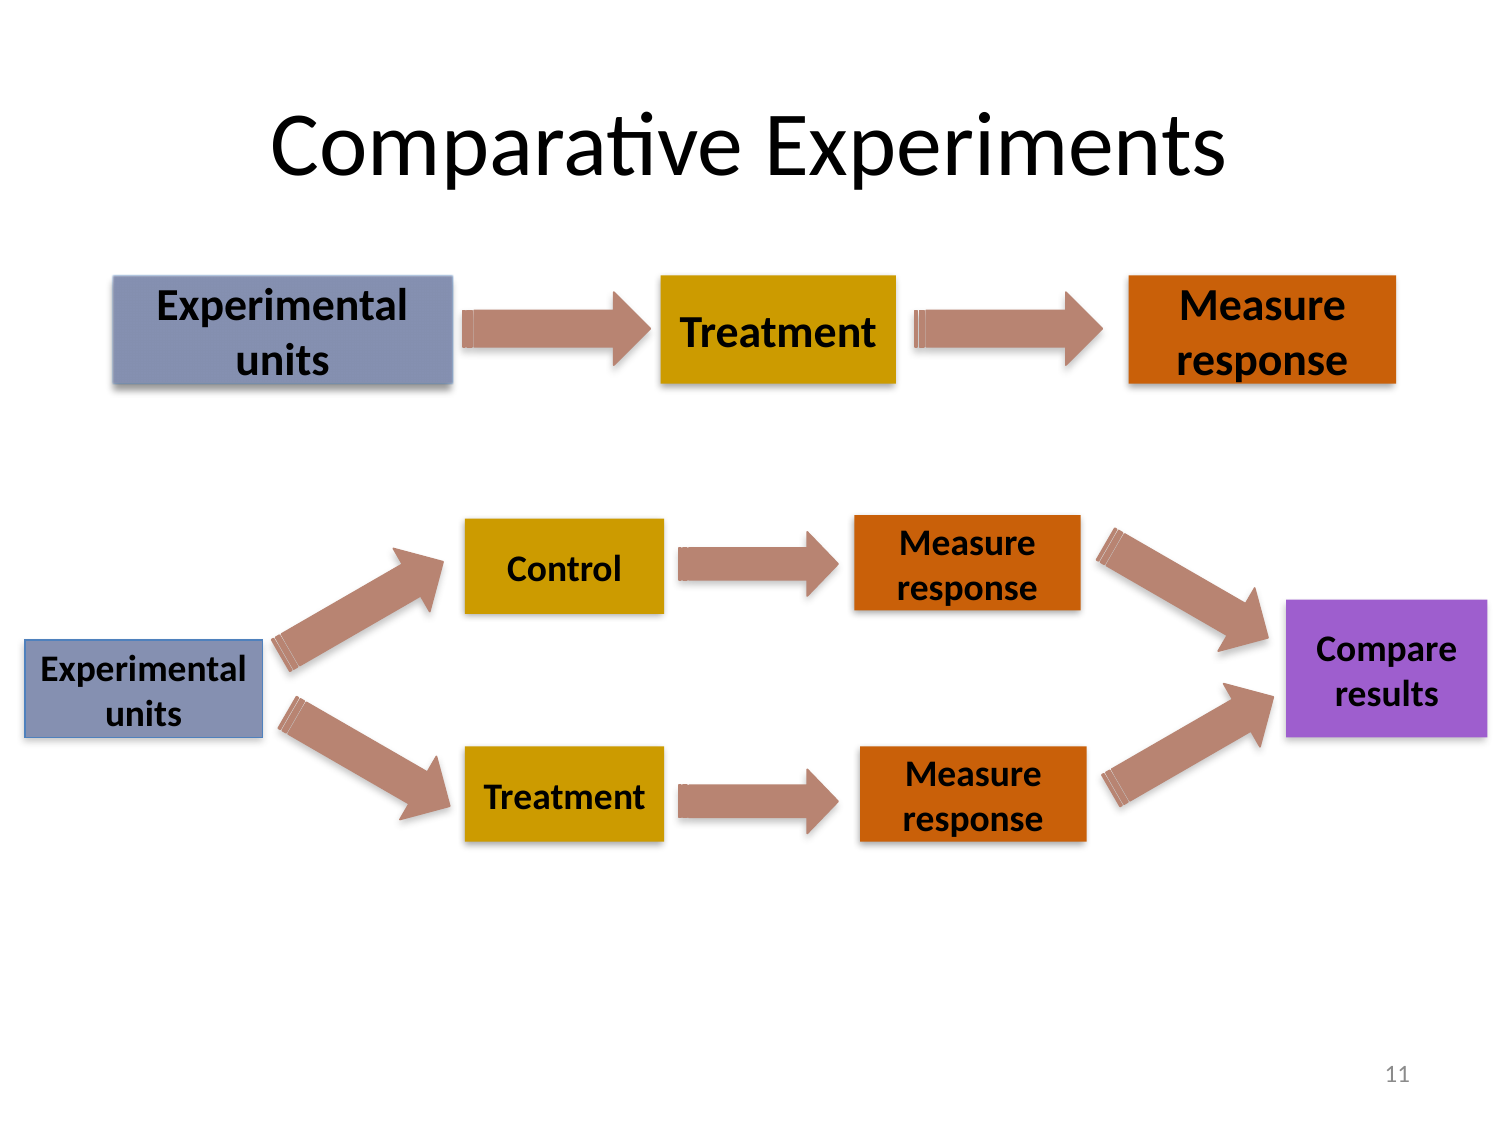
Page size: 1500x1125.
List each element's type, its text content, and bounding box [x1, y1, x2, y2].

title Comparative Experiments [75, 45, 1425, 233]
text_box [112, 275, 1397, 384]
text_box Control [464, 518, 665, 614]
text_box [1096, 528, 1269, 652]
text_box [683, 547, 687, 580]
slide_number 11 [1074, 1042, 1425, 1103]
text_box [688, 531, 839, 596]
text_box [278, 696, 450, 820]
text_box Experimental units [24, 640, 263, 738]
text_box [1101, 683, 1274, 807]
text_box Measure response [860, 746, 1087, 842]
text_box Measure response [854, 515, 1081, 611]
text_box Treatment [464, 746, 665, 842]
text_box [688, 769, 839, 834]
text_box Compare results [1286, 599, 1488, 738]
text_box [683, 785, 687, 818]
text_box [271, 548, 444, 672]
